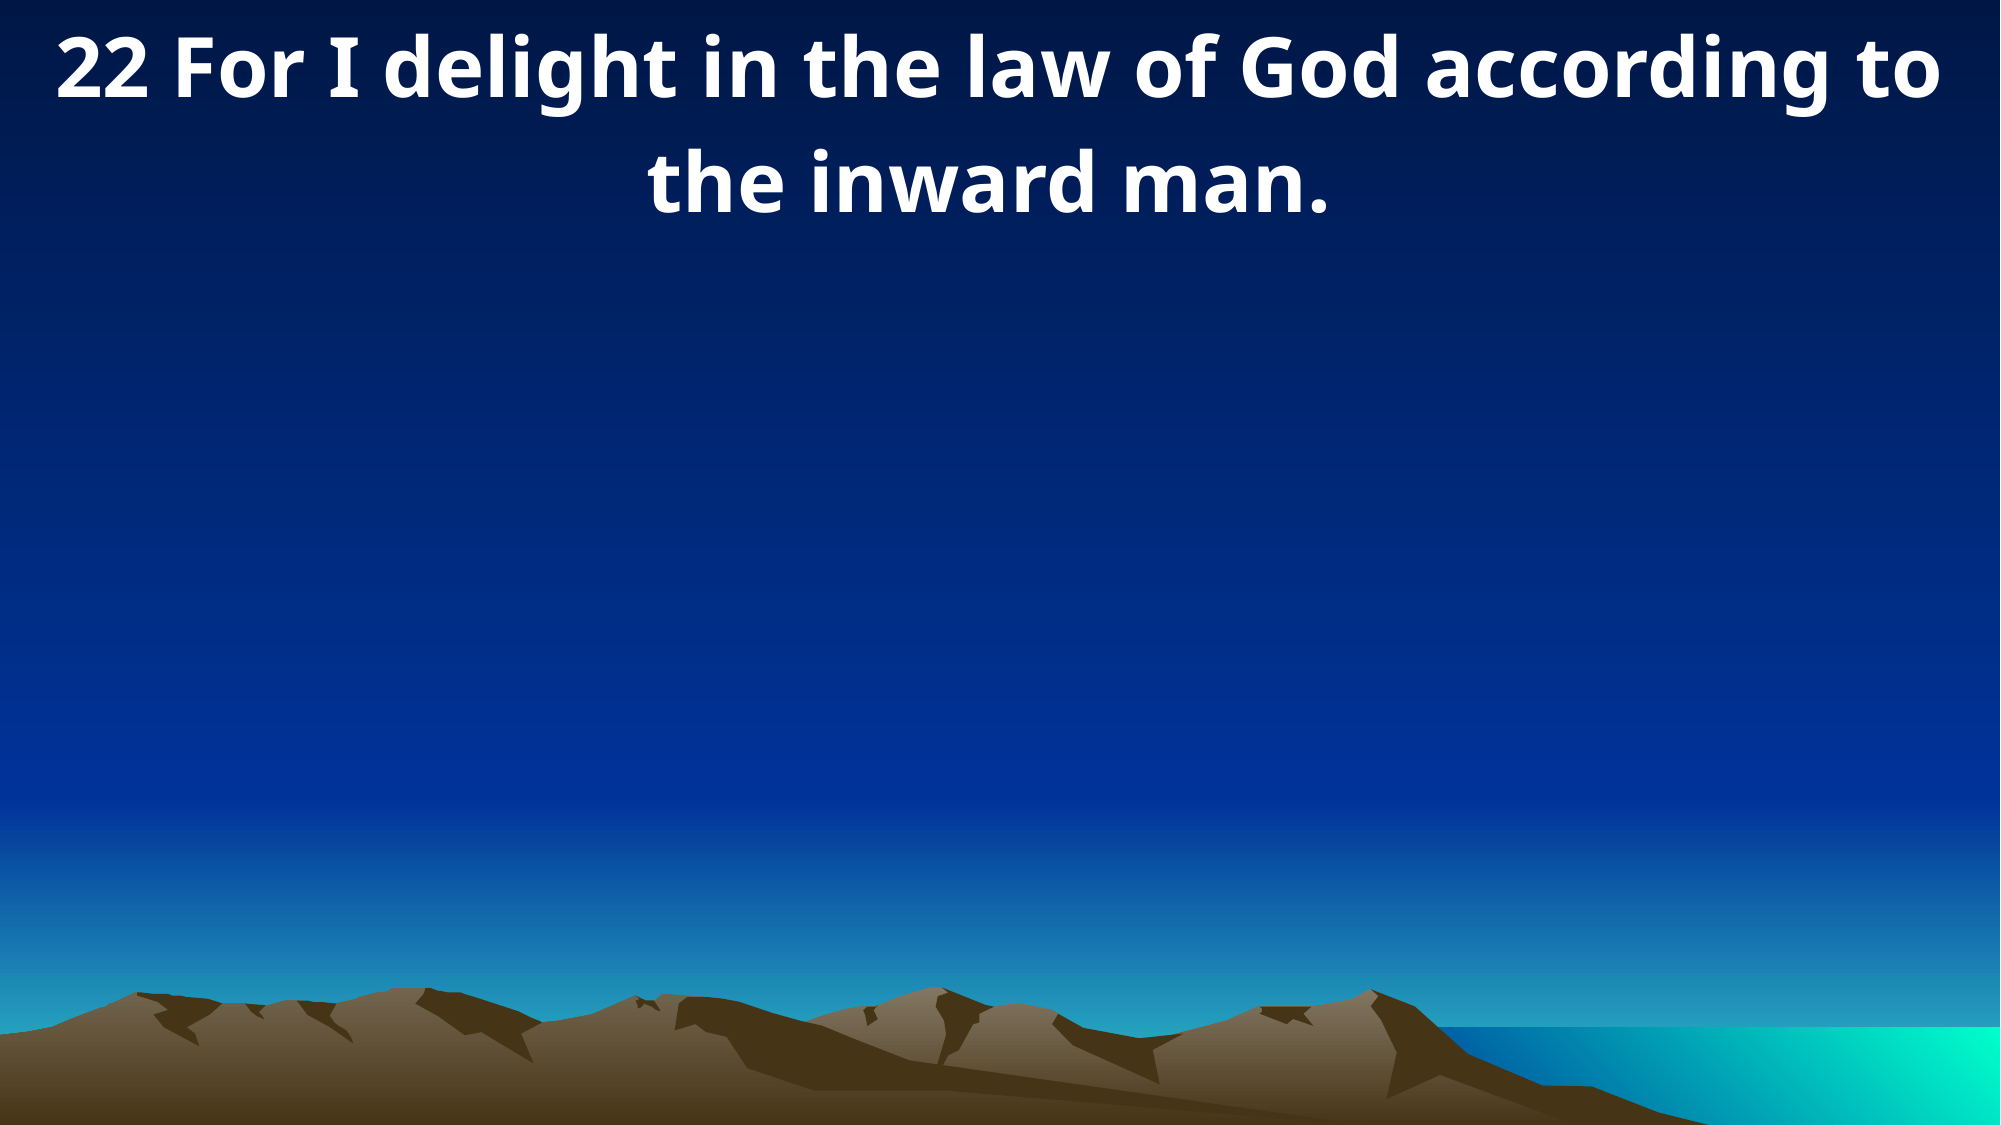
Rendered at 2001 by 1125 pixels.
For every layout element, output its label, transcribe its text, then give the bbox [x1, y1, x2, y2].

text_box 22 For I delight in the law of God according to the inward man. [0, 0, 2000, 900]
